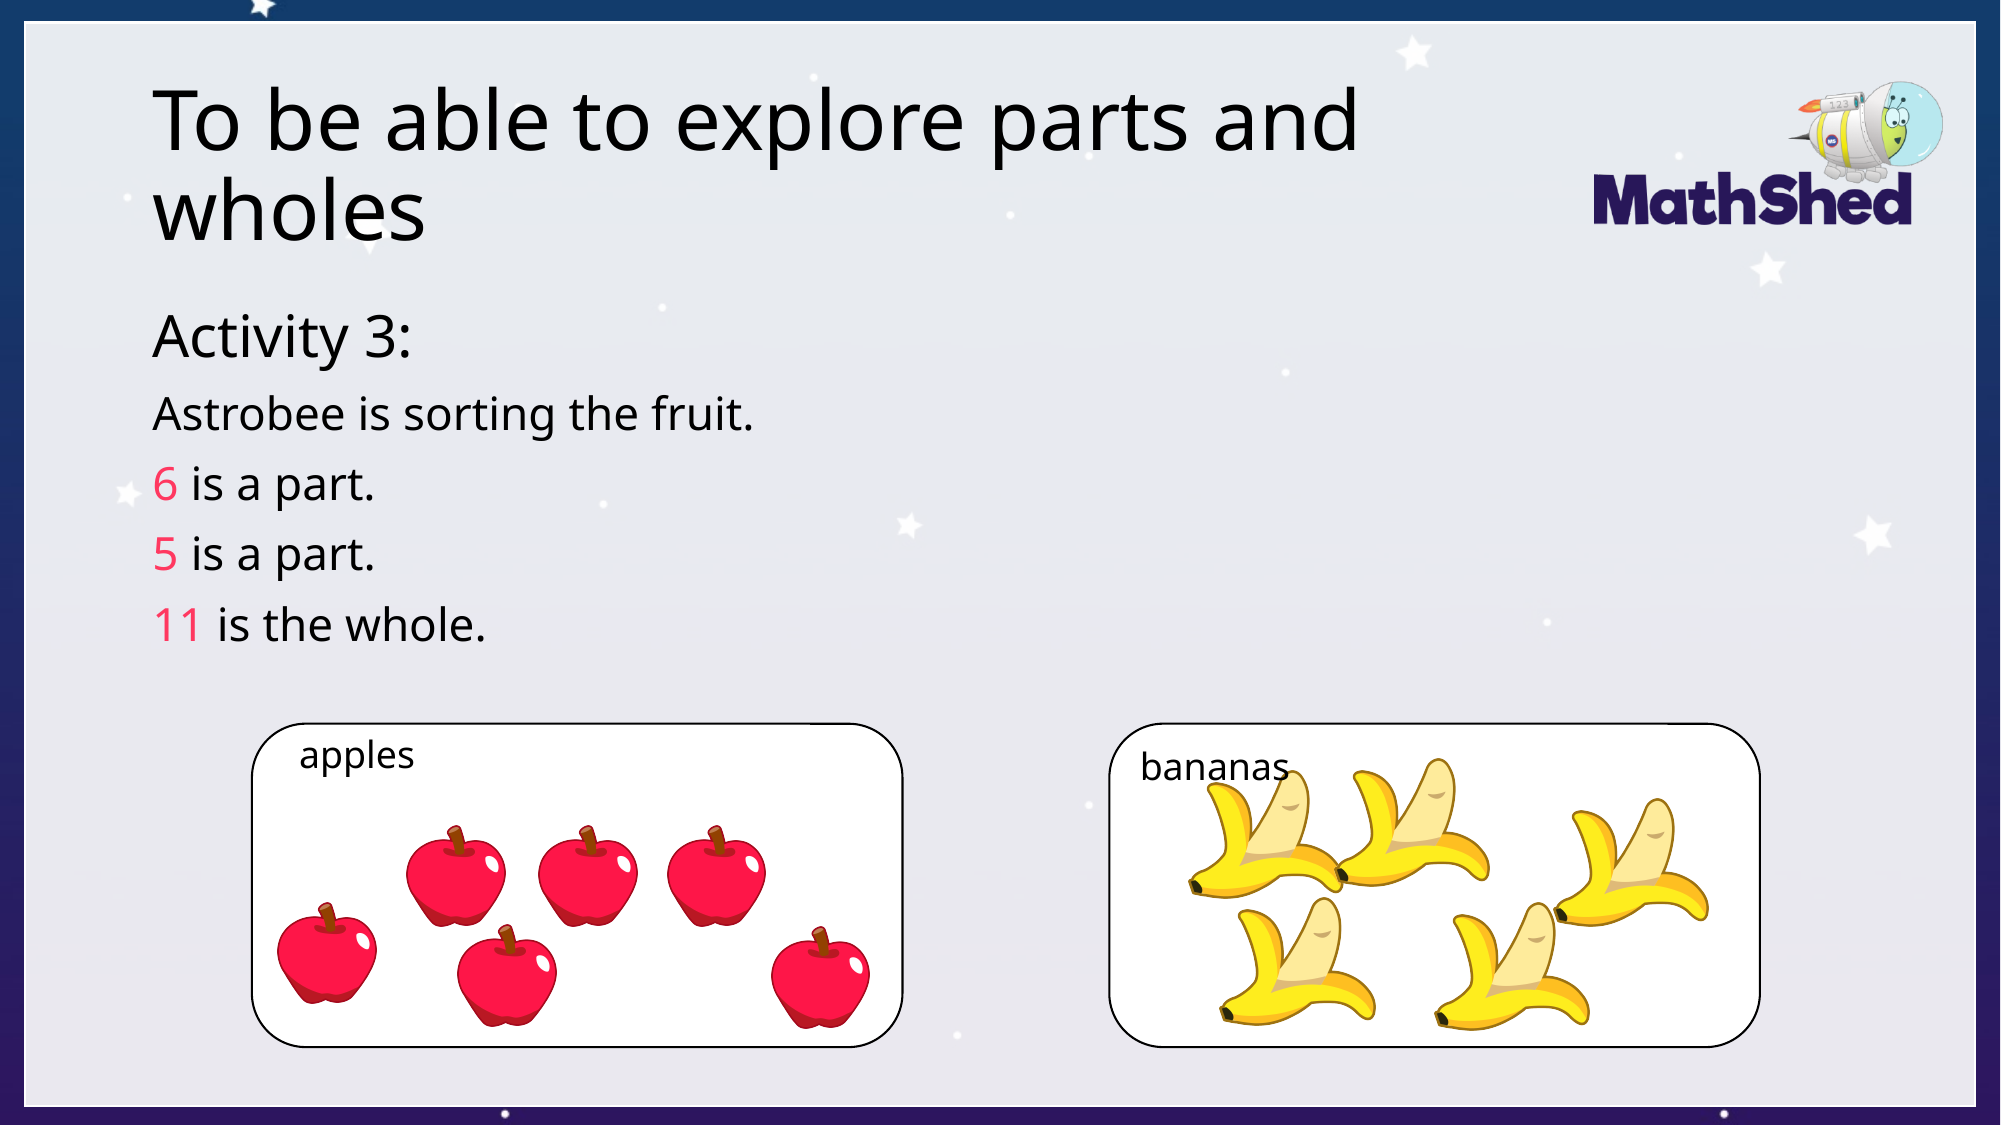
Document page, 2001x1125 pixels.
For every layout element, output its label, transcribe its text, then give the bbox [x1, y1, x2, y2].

list Activity 3: Astrobee is sorting the fruit. 6 is a part. 5 is a part. 11 is the whole. [137, 299, 1863, 1014]
text_box [254, 1014, 900, 1049]
text_box [1112, 1014, 1757, 1049]
text_box apples [284, 723, 456, 784]
text_box bananas [1124, 735, 1325, 796]
title To be able to explore parts and wholes [137, 59, 1578, 278]
picture [0, 0, 2001, 1125]
